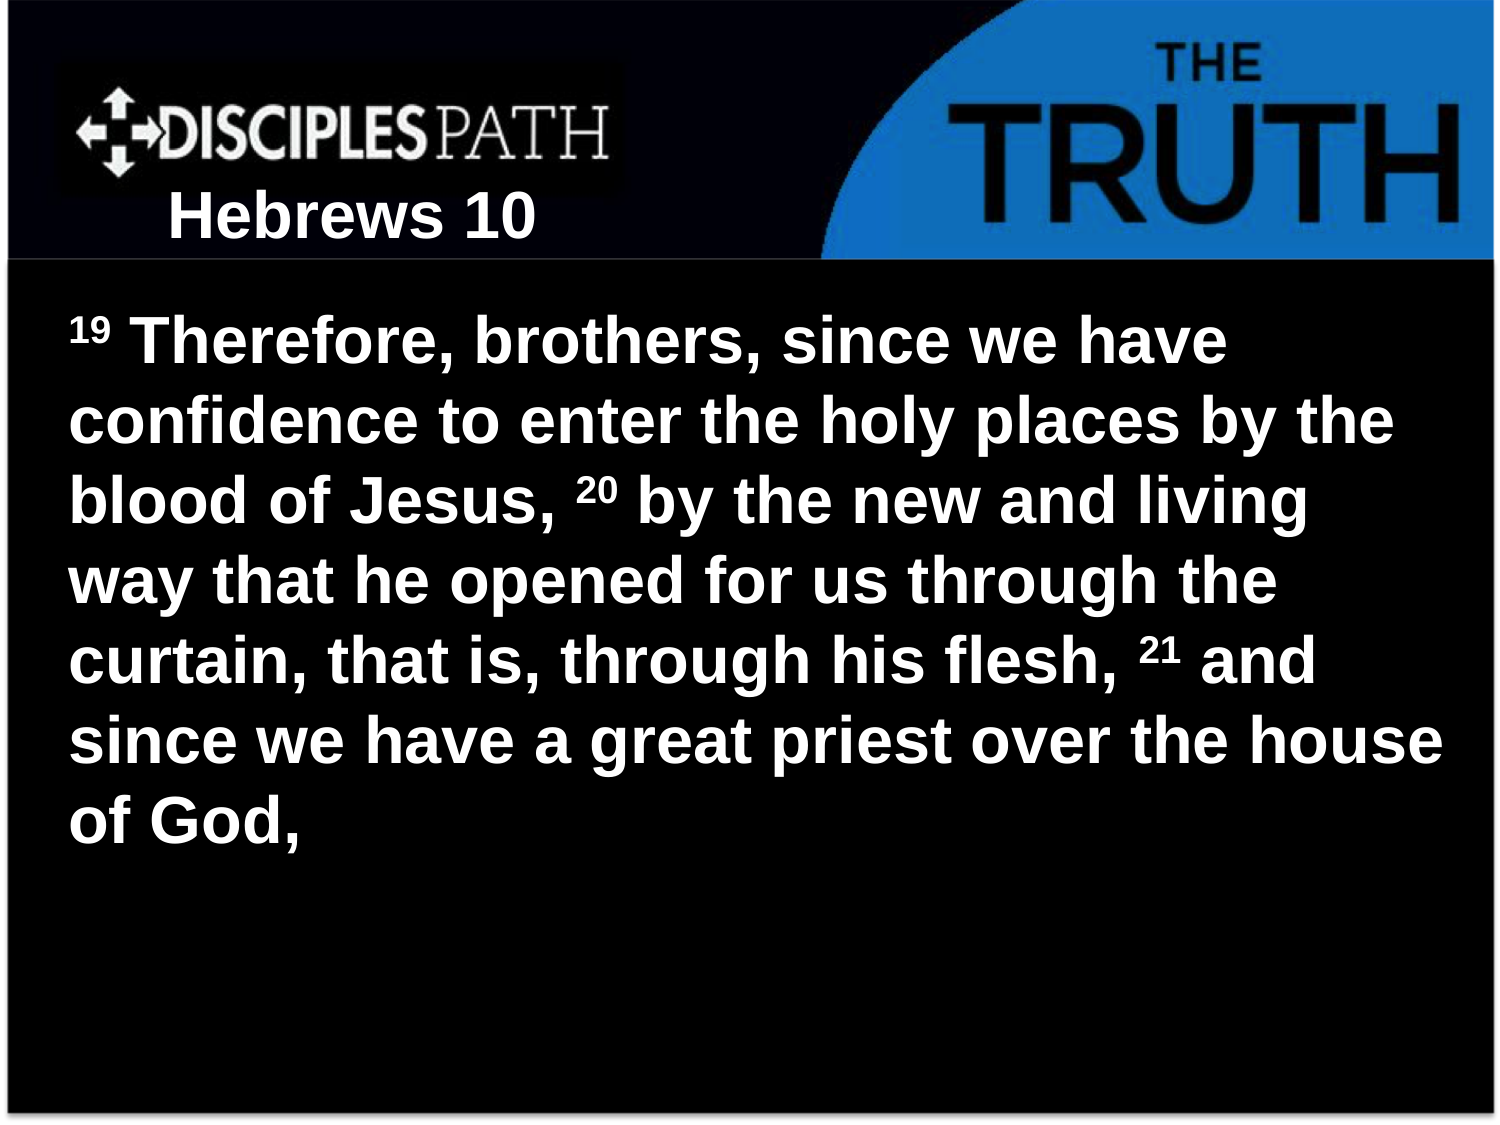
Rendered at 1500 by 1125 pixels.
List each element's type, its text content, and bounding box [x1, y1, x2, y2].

picture [0, 0, 1500, 1125]
text_box 19 Therefore, brothers, since we have confidence to enter the holy places by the blood of Jesus, 20 by the new and living way that he opened for us through the curtain, that is, through his flesh, 21 and since we have a great priest over the house of God, [53, 289, 1469, 865]
text_box Hebrews 10 [83, 164, 623, 260]
